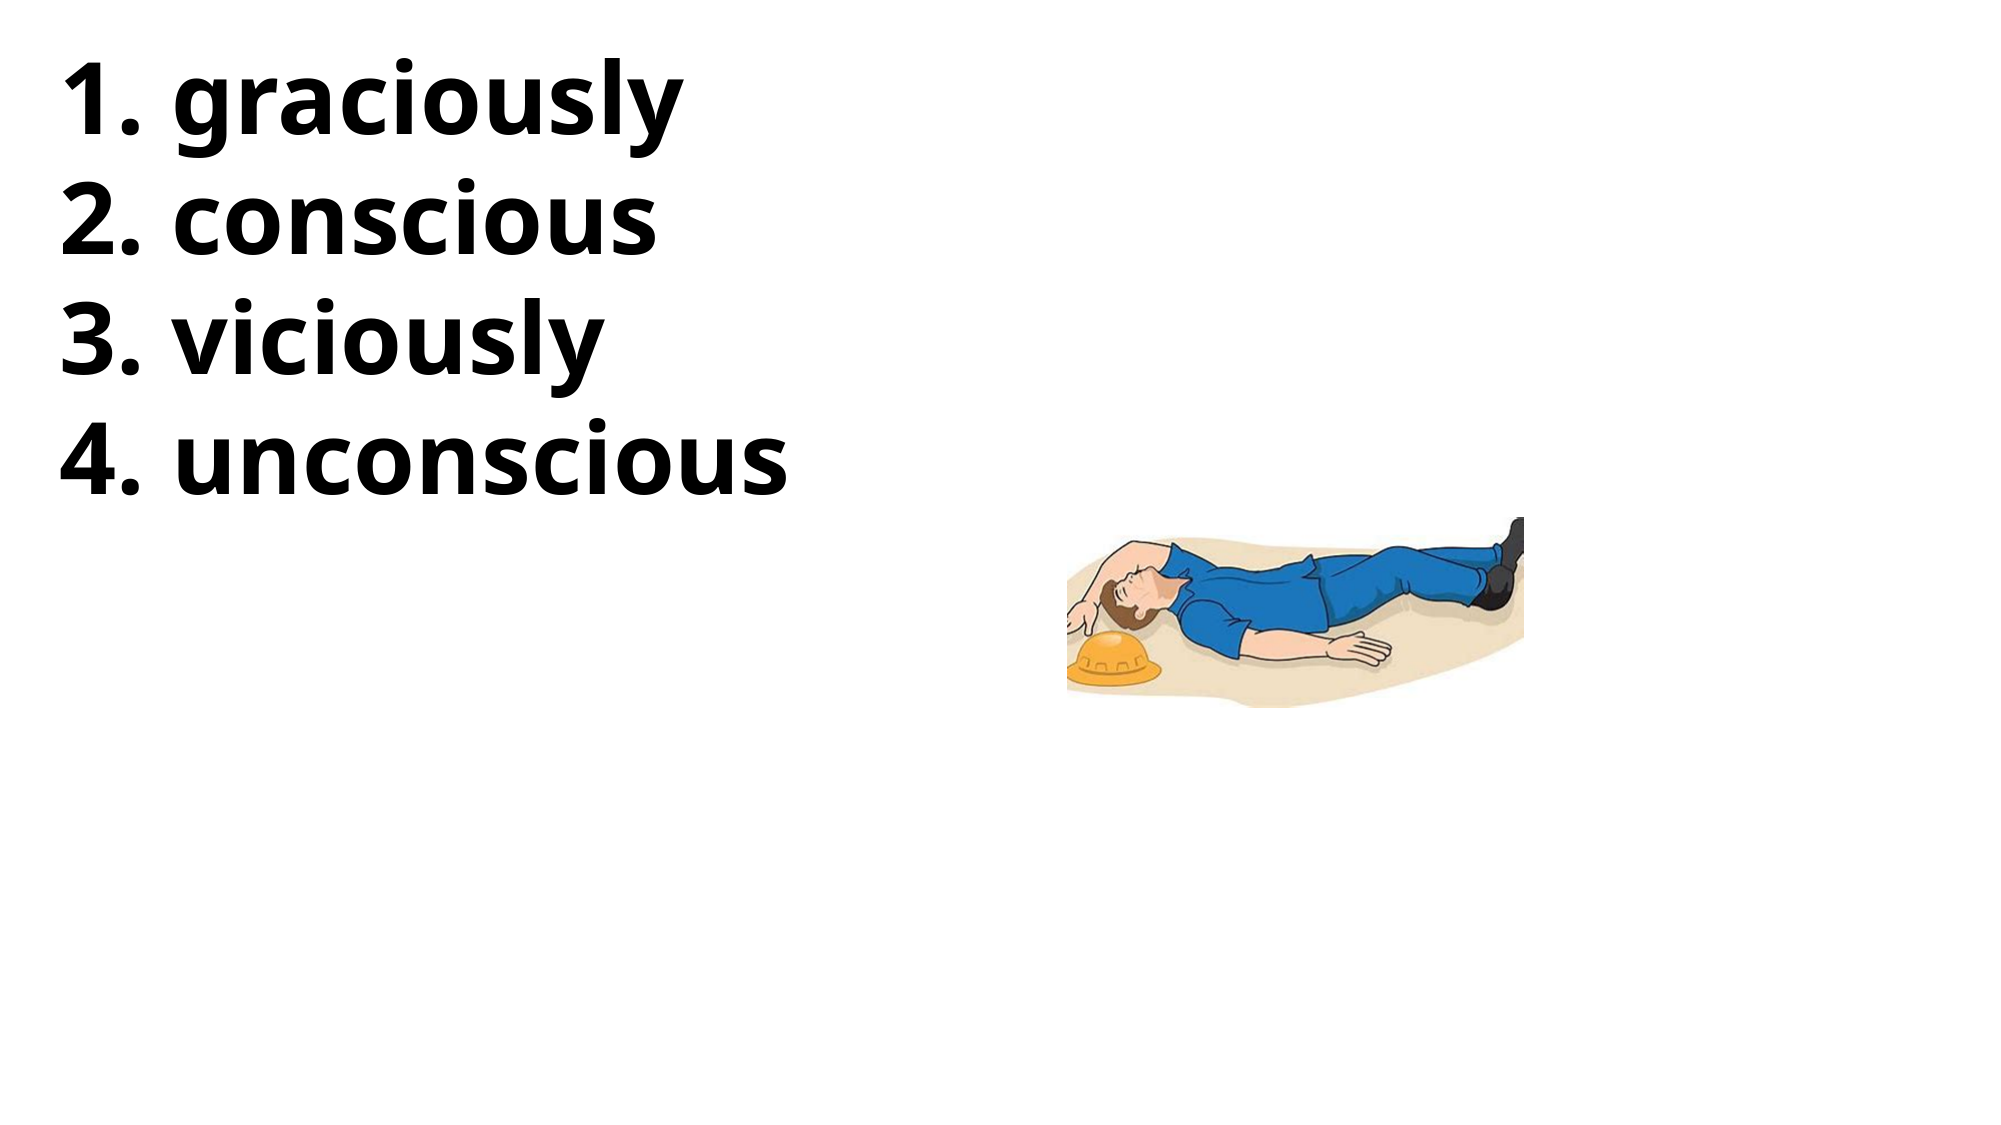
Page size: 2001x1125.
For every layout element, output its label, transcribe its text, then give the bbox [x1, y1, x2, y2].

text_box graciously conscious viciously unconscious [44, 27, 1000, 522]
picture [1067, 517, 1524, 708]
